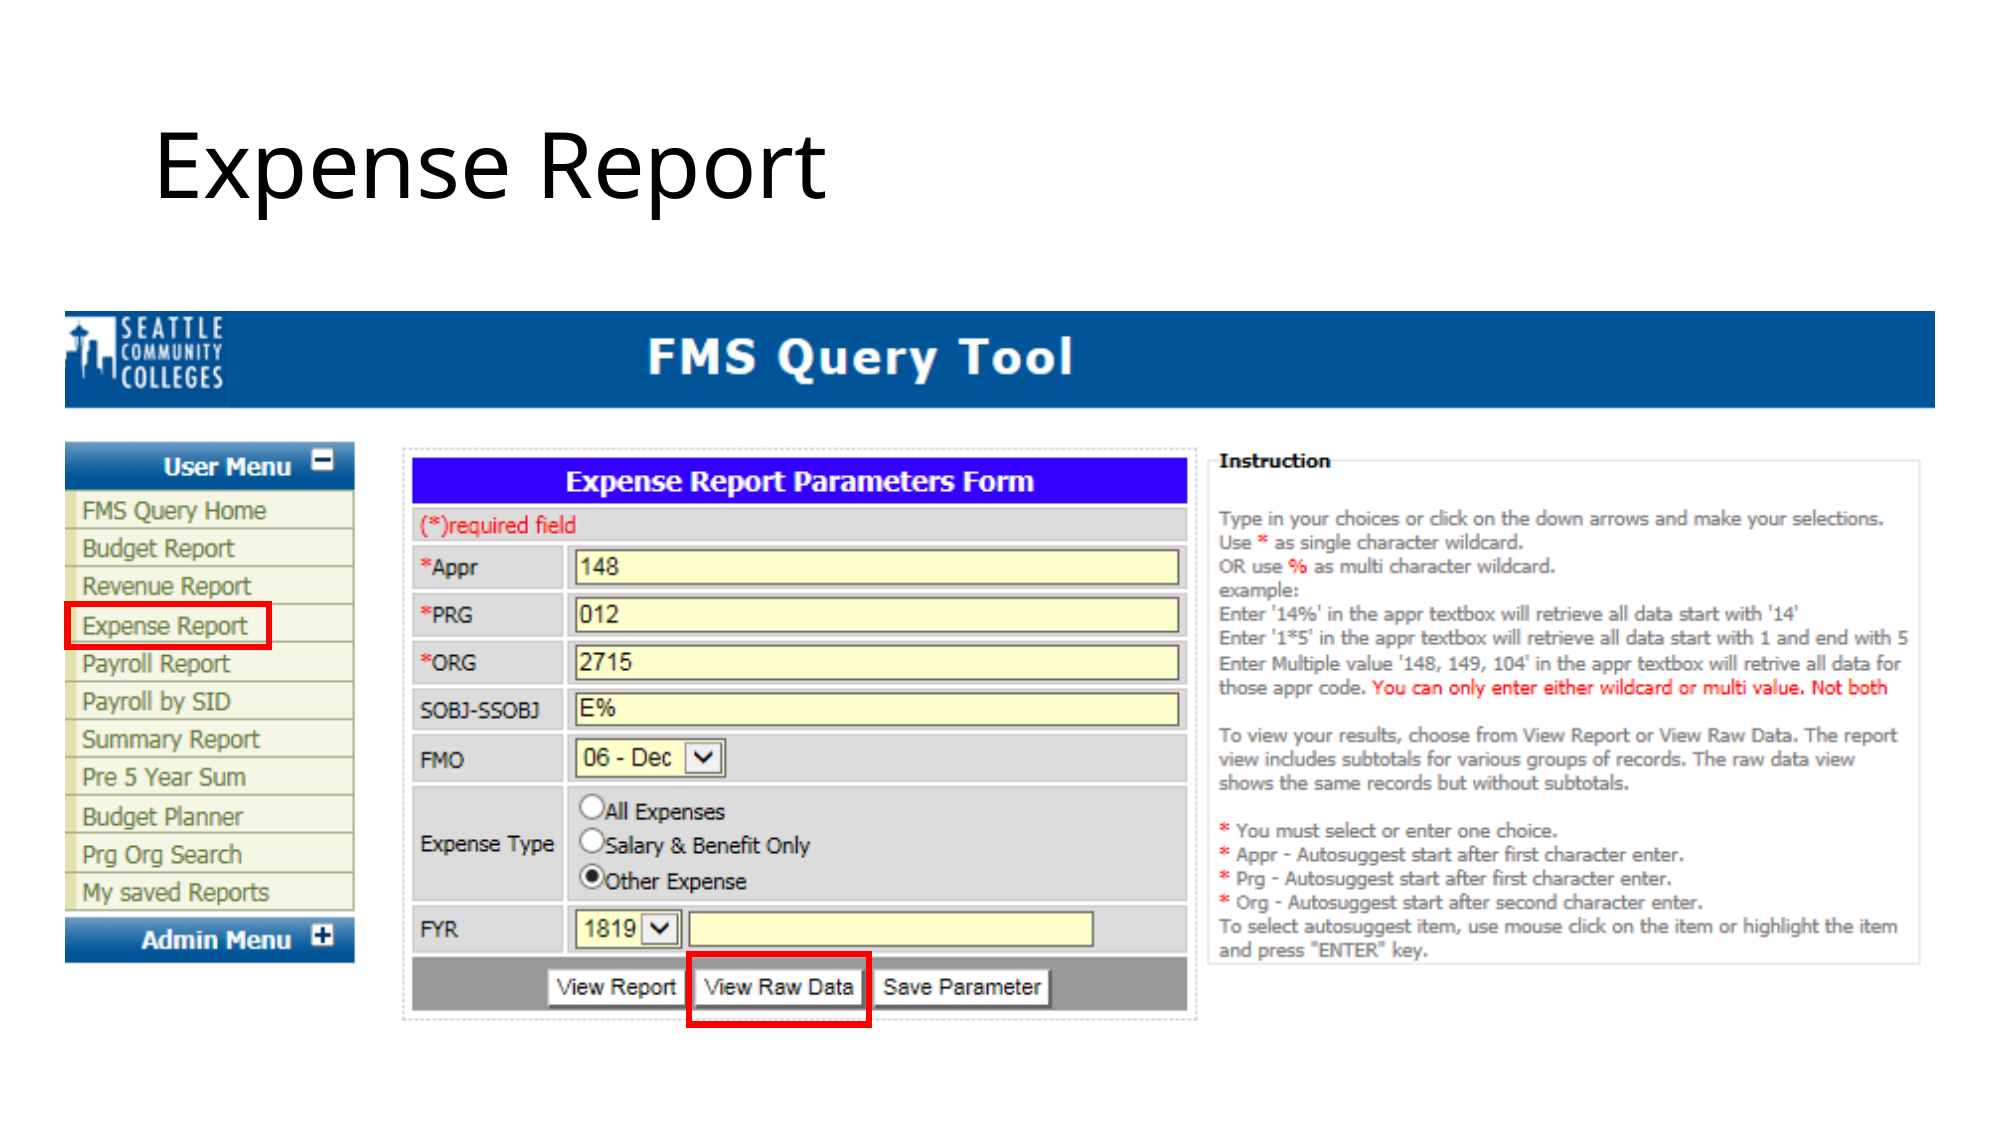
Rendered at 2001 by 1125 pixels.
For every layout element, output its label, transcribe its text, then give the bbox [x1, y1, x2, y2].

title Expense Report [137, 59, 1863, 278]
picture [64, 311, 1935, 1025]
